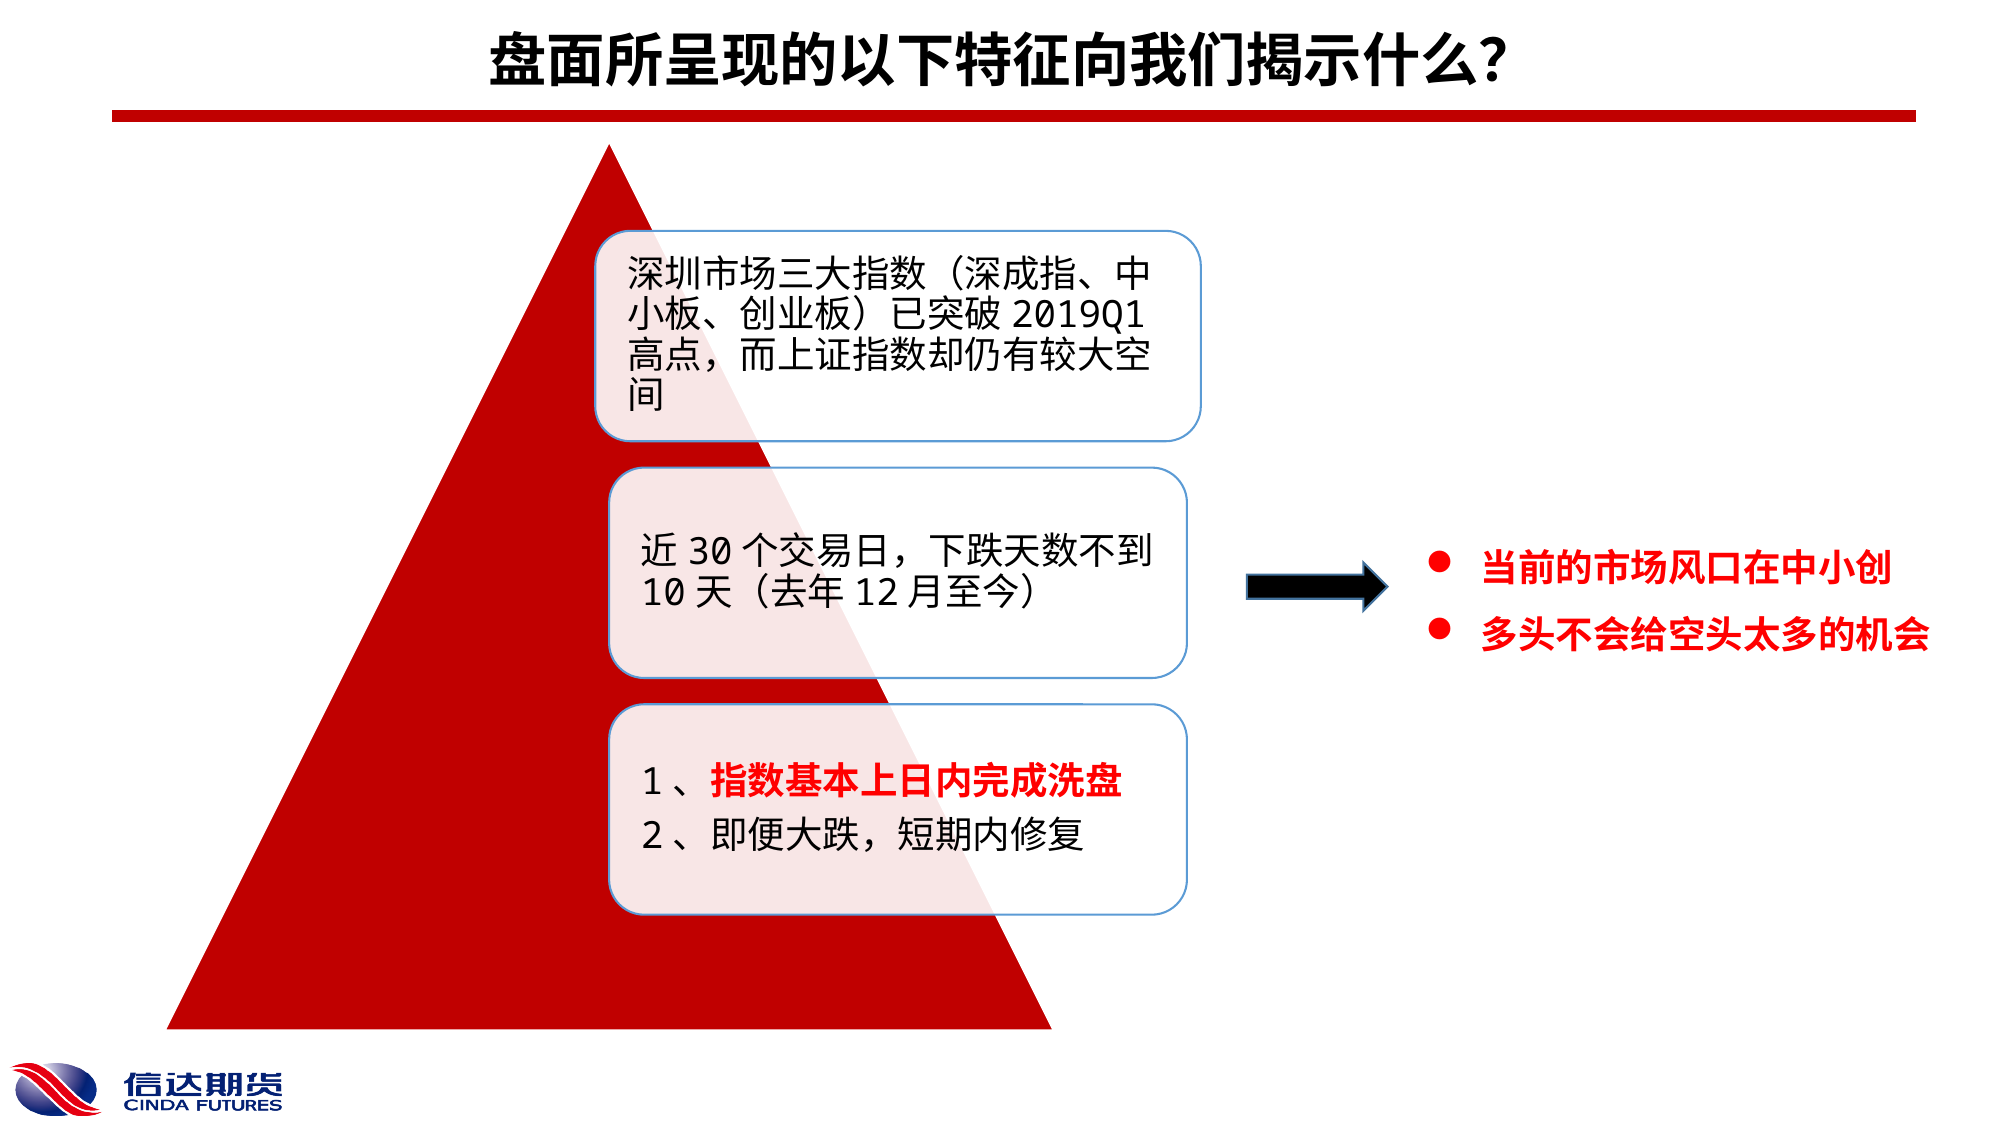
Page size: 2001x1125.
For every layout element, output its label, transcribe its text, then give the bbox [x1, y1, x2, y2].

picture [9, 1063, 282, 1116]
text_box [1350, 559, 1389, 614]
text_box 盘面所呈现的以下特征向我们揭示什么？ [374, 15, 1652, 101]
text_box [16, 141, 1350, 1031]
text_box 当前的市场风口在中小创 多头不会给空头太多的机会 [1410, 513, 1984, 664]
